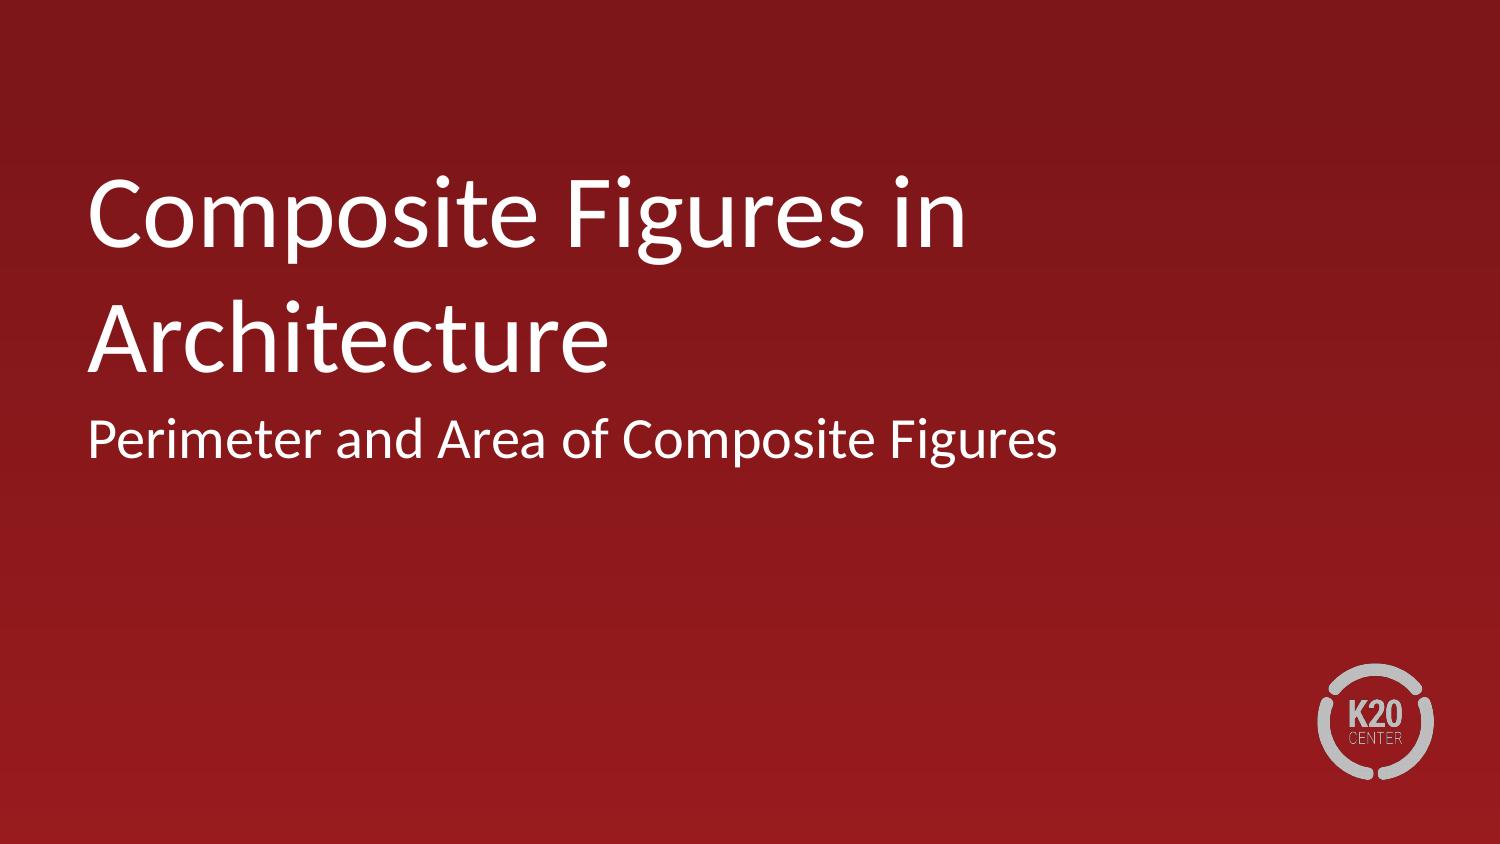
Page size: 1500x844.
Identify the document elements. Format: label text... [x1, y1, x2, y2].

picture [1300, 646, 1451, 797]
text_box Perimeter and Area of Composite Figures [87, 393, 1376, 470]
title Composite Figures in Architecture [87, 168, 1376, 393]
